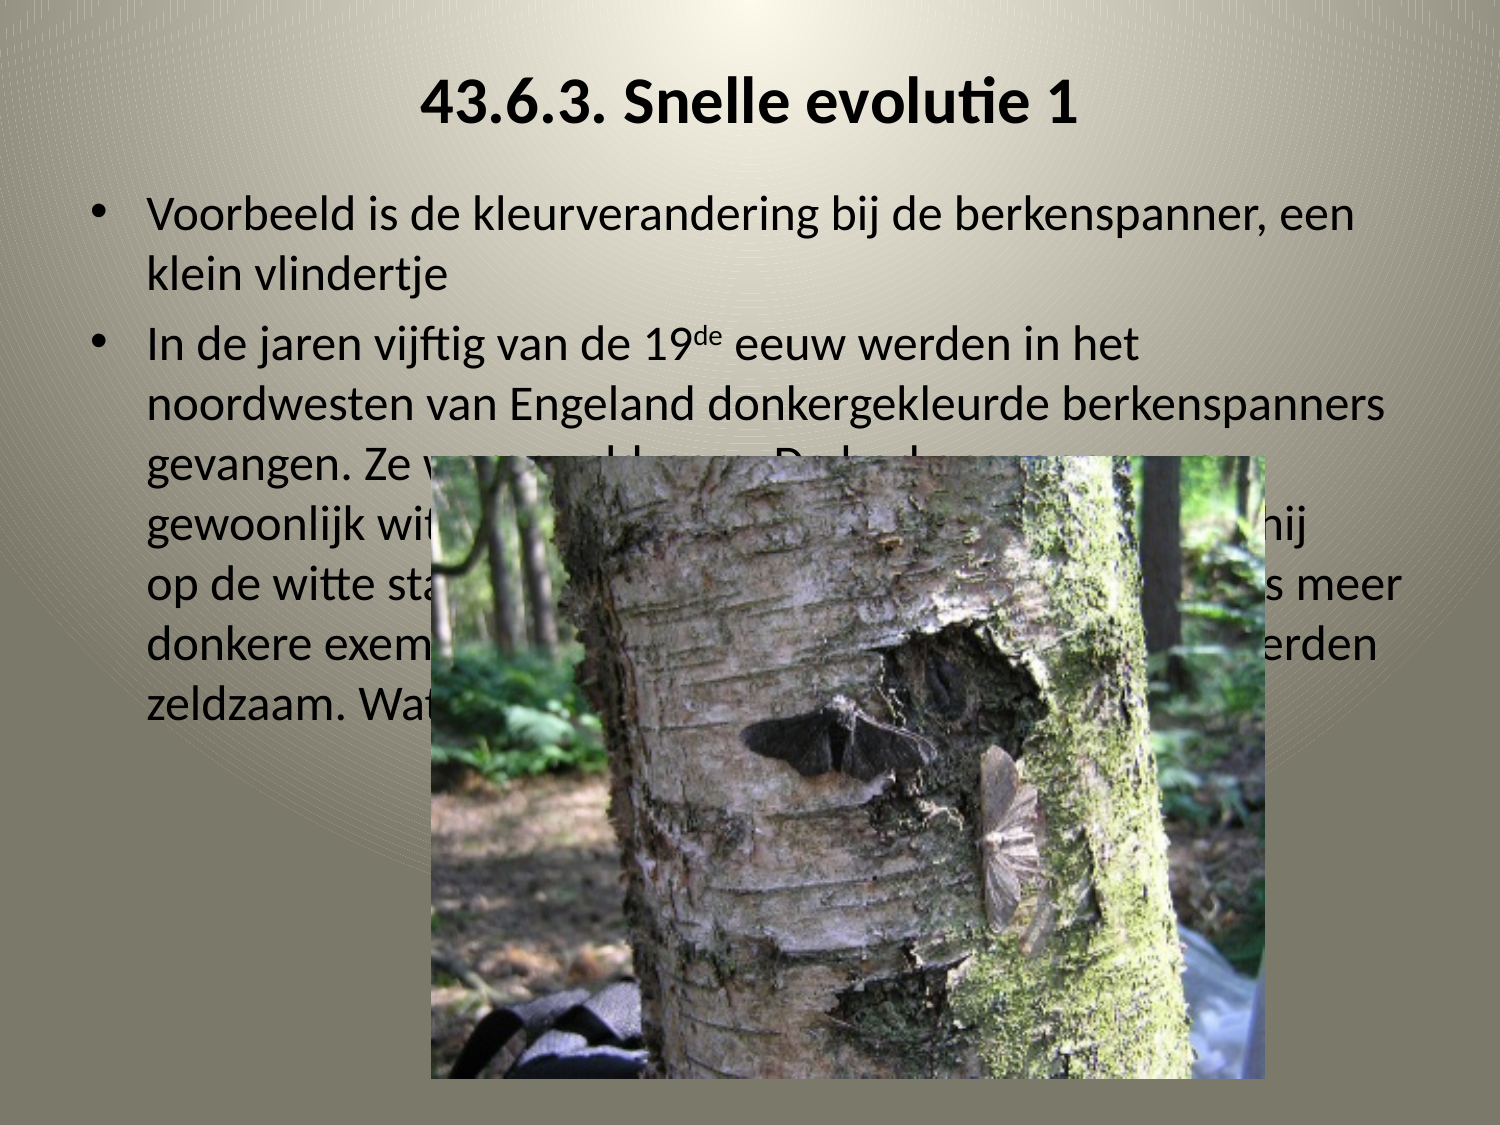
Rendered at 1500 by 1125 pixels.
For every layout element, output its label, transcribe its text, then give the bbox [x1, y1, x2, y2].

picture [430, 455, 1265, 1080]
title 43.6.3. Snelle evolutie 1 [75, 45, 1425, 149]
list Voorbeeld is de kleurverandering bij de berkenspanner, een klein vlindertje In de jaren vijftig van de 19de eeuw werden in het noordwesten van Engeland donkergekleurde berkenspanners gevangen. Ze waren zeldzaam. De berkenspanner was gewoonlijk wit, een schutkleur om niet op te vallen als hij op de witte stam van de berk zat. Toch werden er steeds meer donkere exemplaren gevangen. De witte exemplaren werden zeldzaam. Wat was er gebeurd? [75, 172, 1425, 1094]
